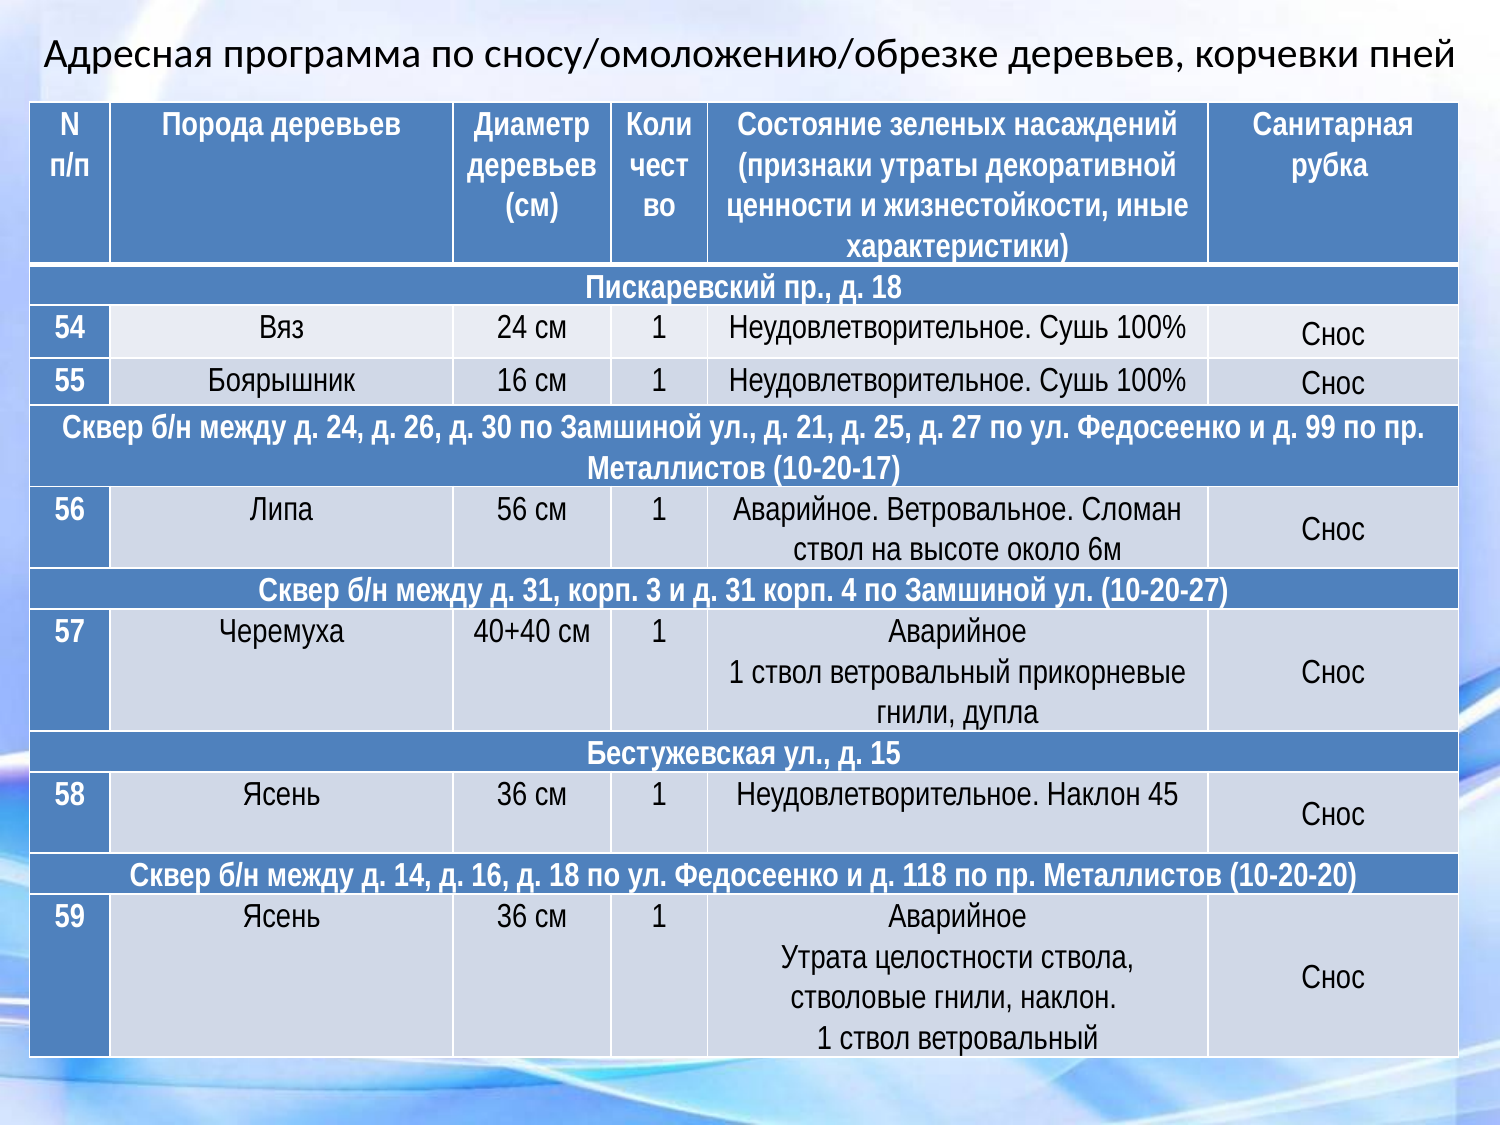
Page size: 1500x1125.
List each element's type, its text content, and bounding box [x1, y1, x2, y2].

table_cell 16 см [454, 359, 610, 404]
table_cell 56 [30, 487, 109, 567]
table_cell Неудовлетворительное. Наклон 45 [708, 773, 1207, 852]
table_cell Снос [1209, 773, 1458, 852]
table_header Порода деревьев [111, 103, 452, 262]
table_cell Черемуха [111, 610, 452, 730]
table_cell 1 [612, 359, 707, 404]
table_cell 24 см [454, 306, 610, 357]
table_cell 1 [612, 487, 707, 567]
table_cell 57 [30, 610, 109, 730]
table_cell Снос [1209, 895, 1458, 1056]
table_header N п/п [30, 103, 109, 262]
table_cell 59 [30, 895, 109, 1056]
table_header Санитарная рубка [1209, 103, 1458, 262]
table_cell Снос [1209, 610, 1458, 730]
table_header Диаметр деревьев (см) [454, 103, 610, 262]
table_cell Сквер б/н между д. 14, д. 16, д. 18 по ул. Федосеенко и д. 118 по пр. Металлистов (10-20-20) [30, 854, 1458, 893]
table_cell Сквер б/н между д. 24, д. 26, д. 30 по Замшиной ул., д. 21, д. 25, д. 27 по ул. Федосеенко и д. 99 по пр. Металлистов (10-20-17) [30, 406, 1458, 486]
table_cell 56 см [454, 487, 610, 567]
table_cell Пискаревский пр., д. 18 [30, 267, 1458, 304]
table_cell Липа [111, 487, 452, 567]
table_cell 1 [612, 610, 707, 730]
table_cell Бестужевская ул., д. 15 [30, 732, 1458, 771]
title Адресная программа по сносу/омоложению/обрезке деревьев, корчевки пней [0, 0, 1500, 103]
table_cell Вяз [111, 306, 452, 357]
table_cell Ясень [111, 895, 452, 1056]
table_cell Боярышник [111, 359, 452, 404]
table_cell Снос [1209, 487, 1458, 567]
table_cell 1 [612, 895, 707, 1056]
table_cell 40+40 см [454, 610, 610, 730]
picture [0, 103, 1500, 1125]
table_cell Аварийное Утрата целостности ствола, стволовые гнили, наклон. 1 ствол ветровальный [708, 895, 1207, 1056]
table_cell 1 [612, 306, 707, 357]
table_cell 58 [30, 773, 109, 852]
table_cell 54 [30, 306, 109, 357]
table_cell 1 [612, 773, 707, 852]
table_cell Снос [1209, 359, 1458, 404]
table_cell Сквер б/н между д. 31, корп. 3 и д. 31 корп. 4 по Замшиной ул. (10-20-27) [30, 569, 1458, 608]
table_cell 36 см [454, 773, 610, 852]
table_cell 36 см [454, 895, 610, 1056]
table_cell Неудовлетворительное. Сушь 100% [708, 359, 1207, 404]
table_header Количество [612, 103, 707, 262]
table_cell 55 [30, 359, 109, 404]
table_cell Аварийное 1 ствол ветровальный прикорневые гнили, дупла [708, 610, 1207, 730]
table_cell Аварийное. Ветровальное. Сломан ствол на высоте около 6м [708, 487, 1207, 567]
table_cell Снос [1209, 306, 1458, 357]
table_cell Ясень [111, 773, 452, 852]
table_cell Неудовлетворительное. Сушь 100% [708, 306, 1207, 357]
table_header Состояние зеленых насаждений (признаки утраты декоративной ценности и жизнестойкости, иные характеристики) [708, 103, 1207, 262]
